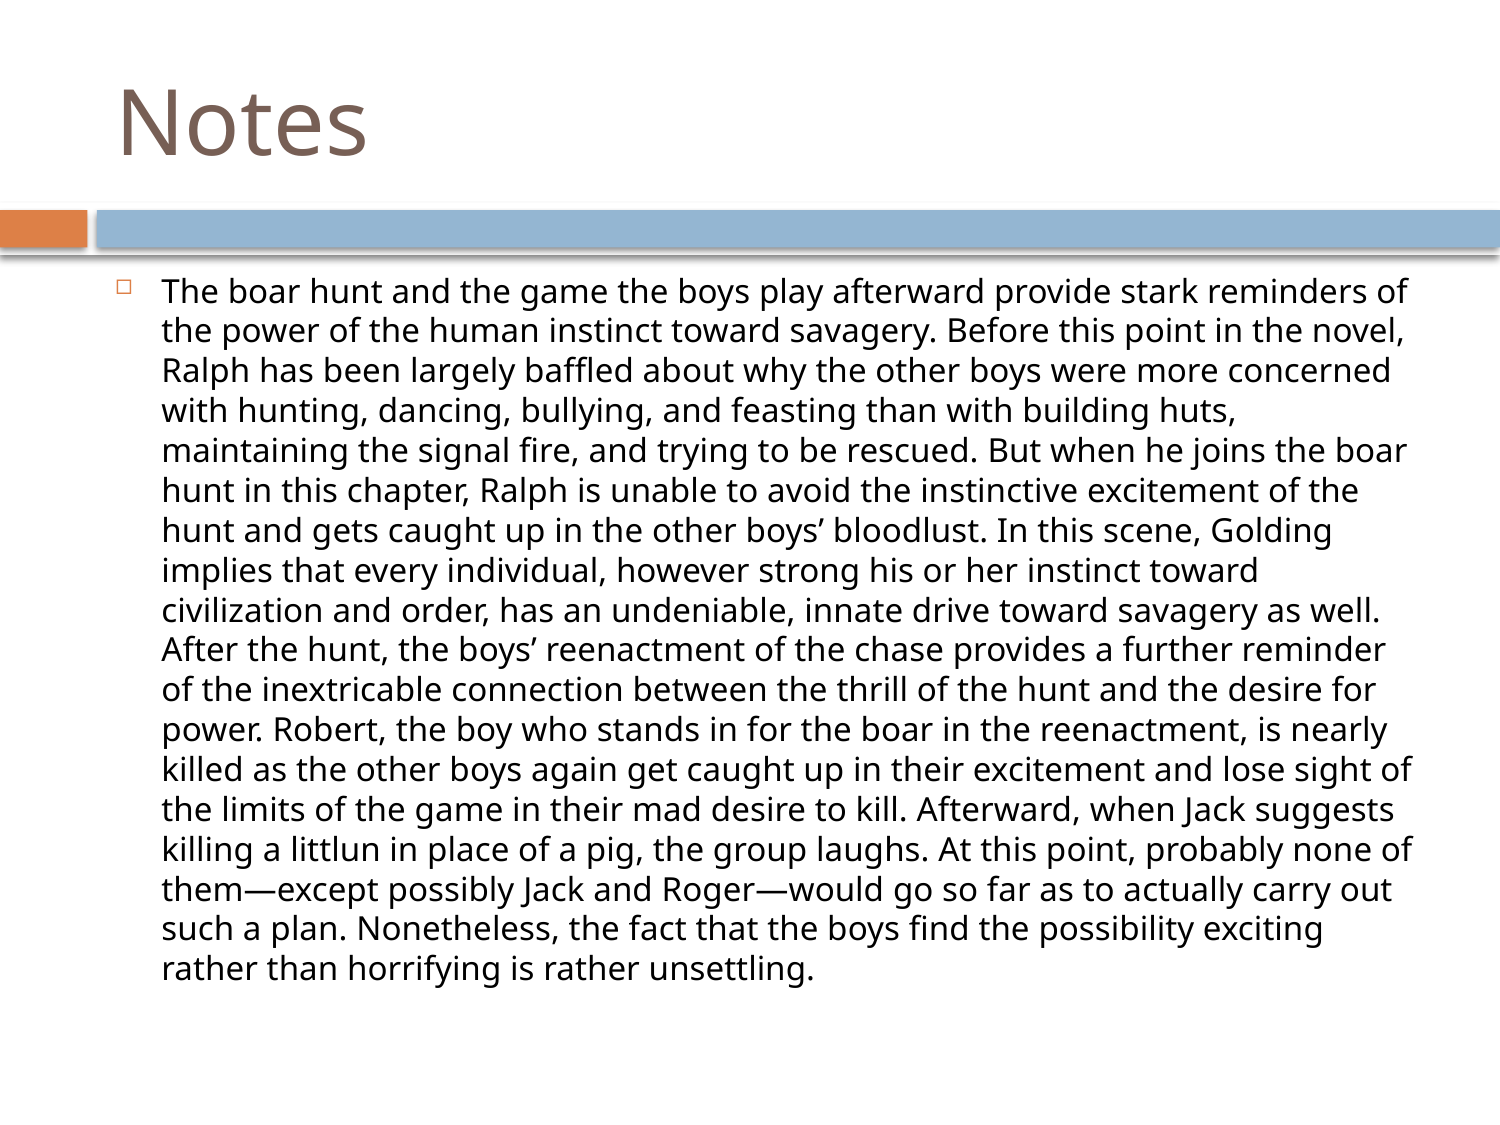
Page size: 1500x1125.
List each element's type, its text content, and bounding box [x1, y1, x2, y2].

title Notes [100, 37, 1438, 200]
list The boar hunt and the game the boys play afterward provide stark reminders of the power of the human instinct toward savagery. Before this point in the novel, Ralph has been largely baffled about why the other boys were more concerned with hunting, dancing, bullying, and feasting than with building huts, maintaining the signal fire, and trying to be rescued. But when he joins the boar hunt in this chapter, Ralph is unable to avoid the instinctive excitement of the hunt and gets caught up in the other boys’ bloodlust. In this scene, Golding implies that every individual, however strong his or her instinct toward civilization and order, has an undeniable, innate drive toward savagery as well. After the hunt, the boys’ reenactment of the chase provides a further reminder of the inextricable connection between the thrill of the hunt and the desire for power. Robert, the boy who stands in for the boar in the reenactment, is nearly killed as the other boys again get caught up in their excitement and lose sight of the limits of the game in their mad desire to kill. Afterward, when Jack suggests killing a littlun in place of a pig, the group laughs. At this point, probably none of them—except possibly Jack and Roger—would go so far as to actually carry out such a plan. Nonetheless, the fact that the boys find the possibility exciting rather than horrifying is rather unsettling. [100, 262, 1438, 1000]
